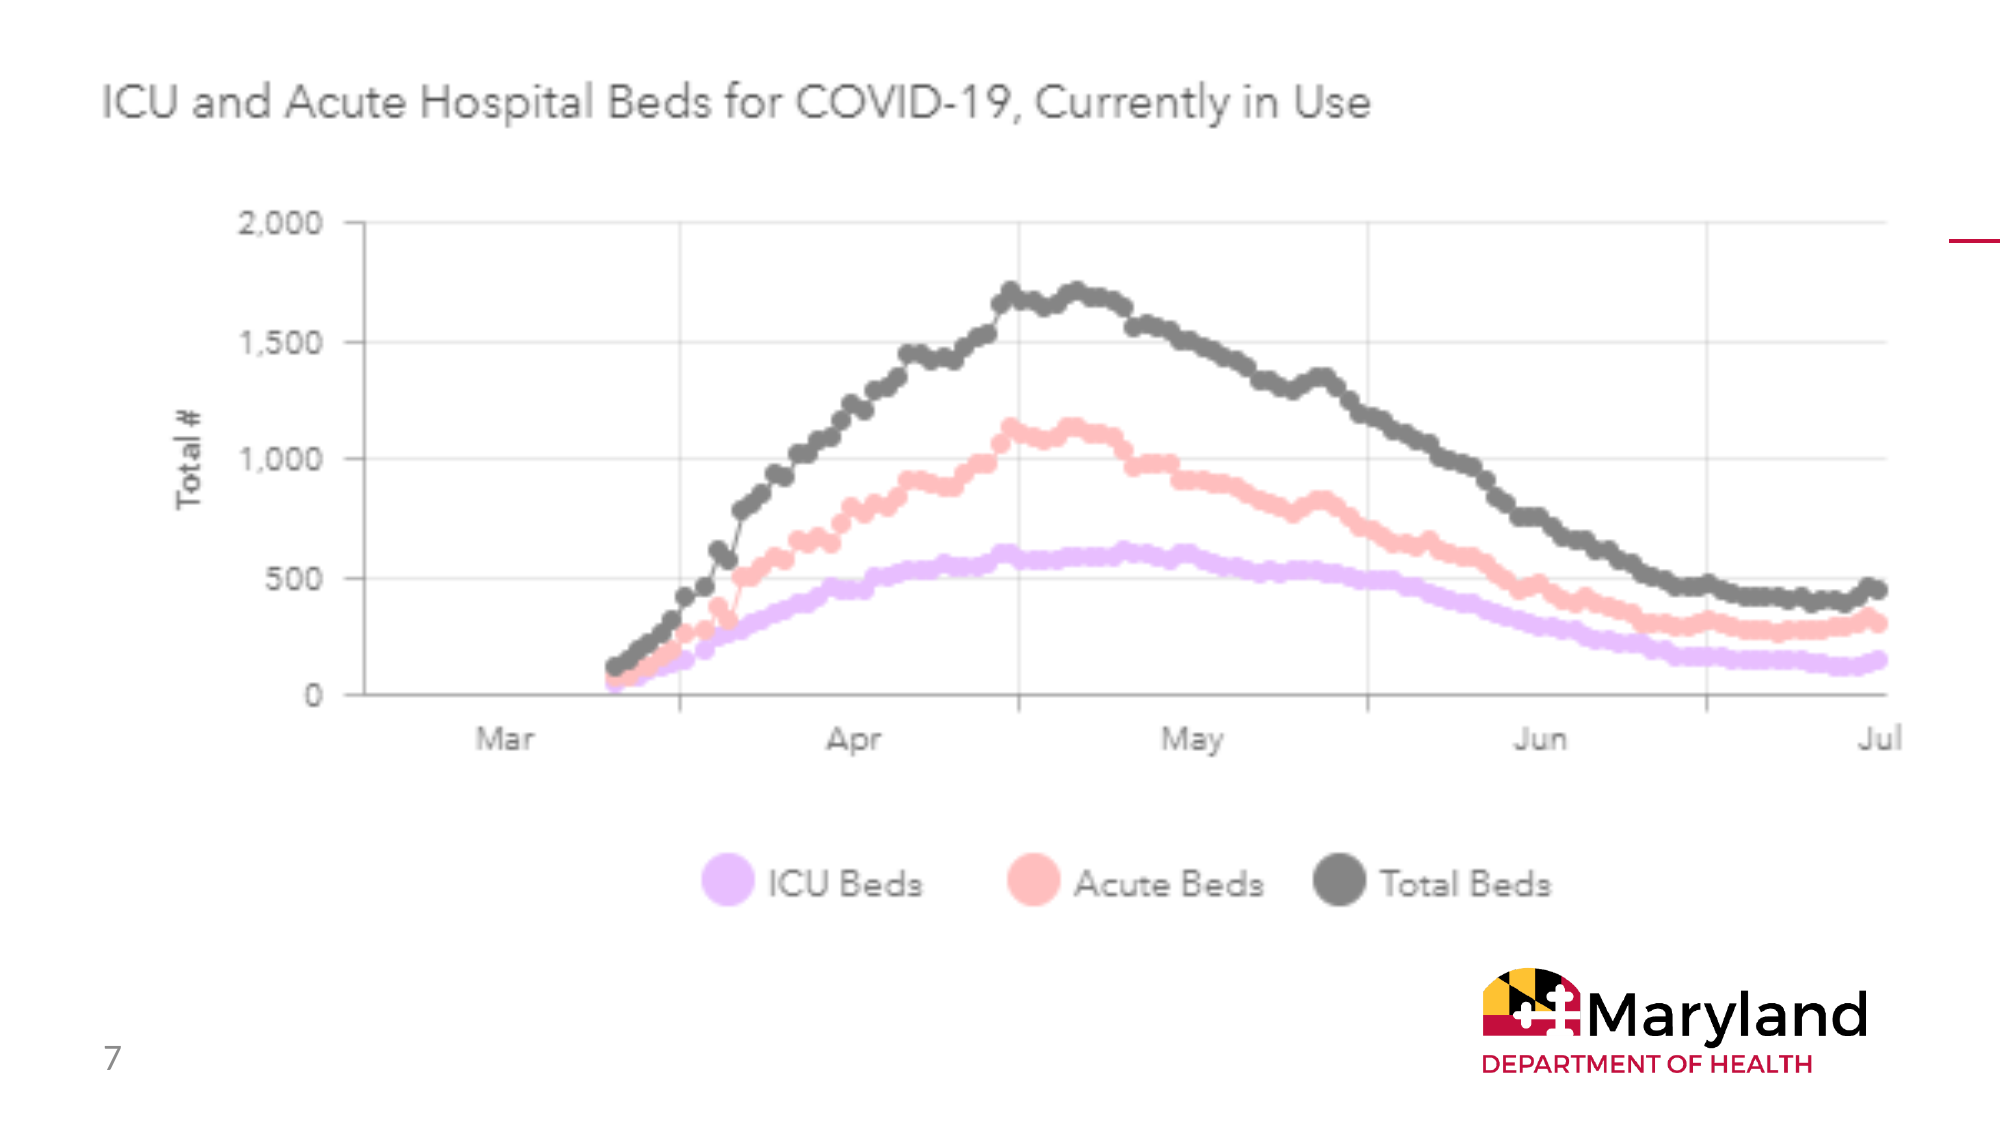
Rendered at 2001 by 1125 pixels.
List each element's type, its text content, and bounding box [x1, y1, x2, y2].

picture [88, 59, 1949, 944]
slide_number 7 [88, 1025, 178, 1086]
picture [1473, 958, 1866, 1073]
